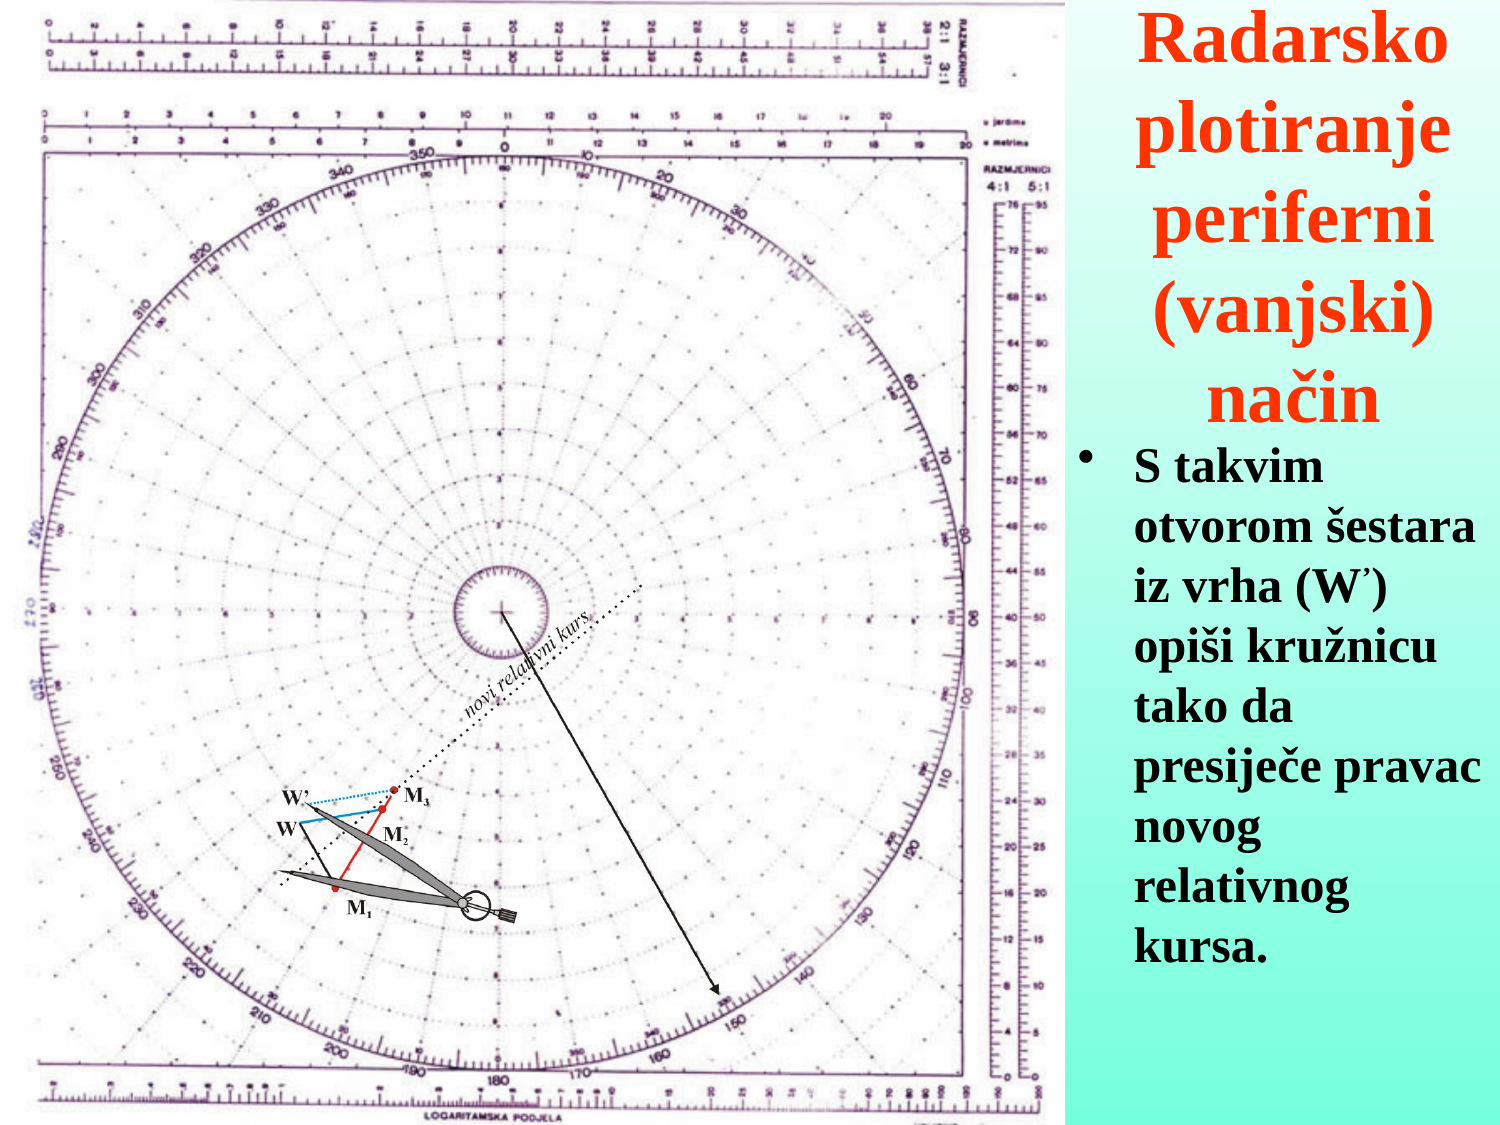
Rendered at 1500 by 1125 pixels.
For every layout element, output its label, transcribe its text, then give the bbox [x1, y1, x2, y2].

list S takvim otvorom šestara iz vrha (W’) opiši kružnicu tako da presiječe pravac novog relativnog kursa. [1065, 425, 1500, 1063]
title Radarsko plotiranje periferni (vanjski) način [1087, 0, 1500, 425]
picture [0, 0, 1065, 1125]
